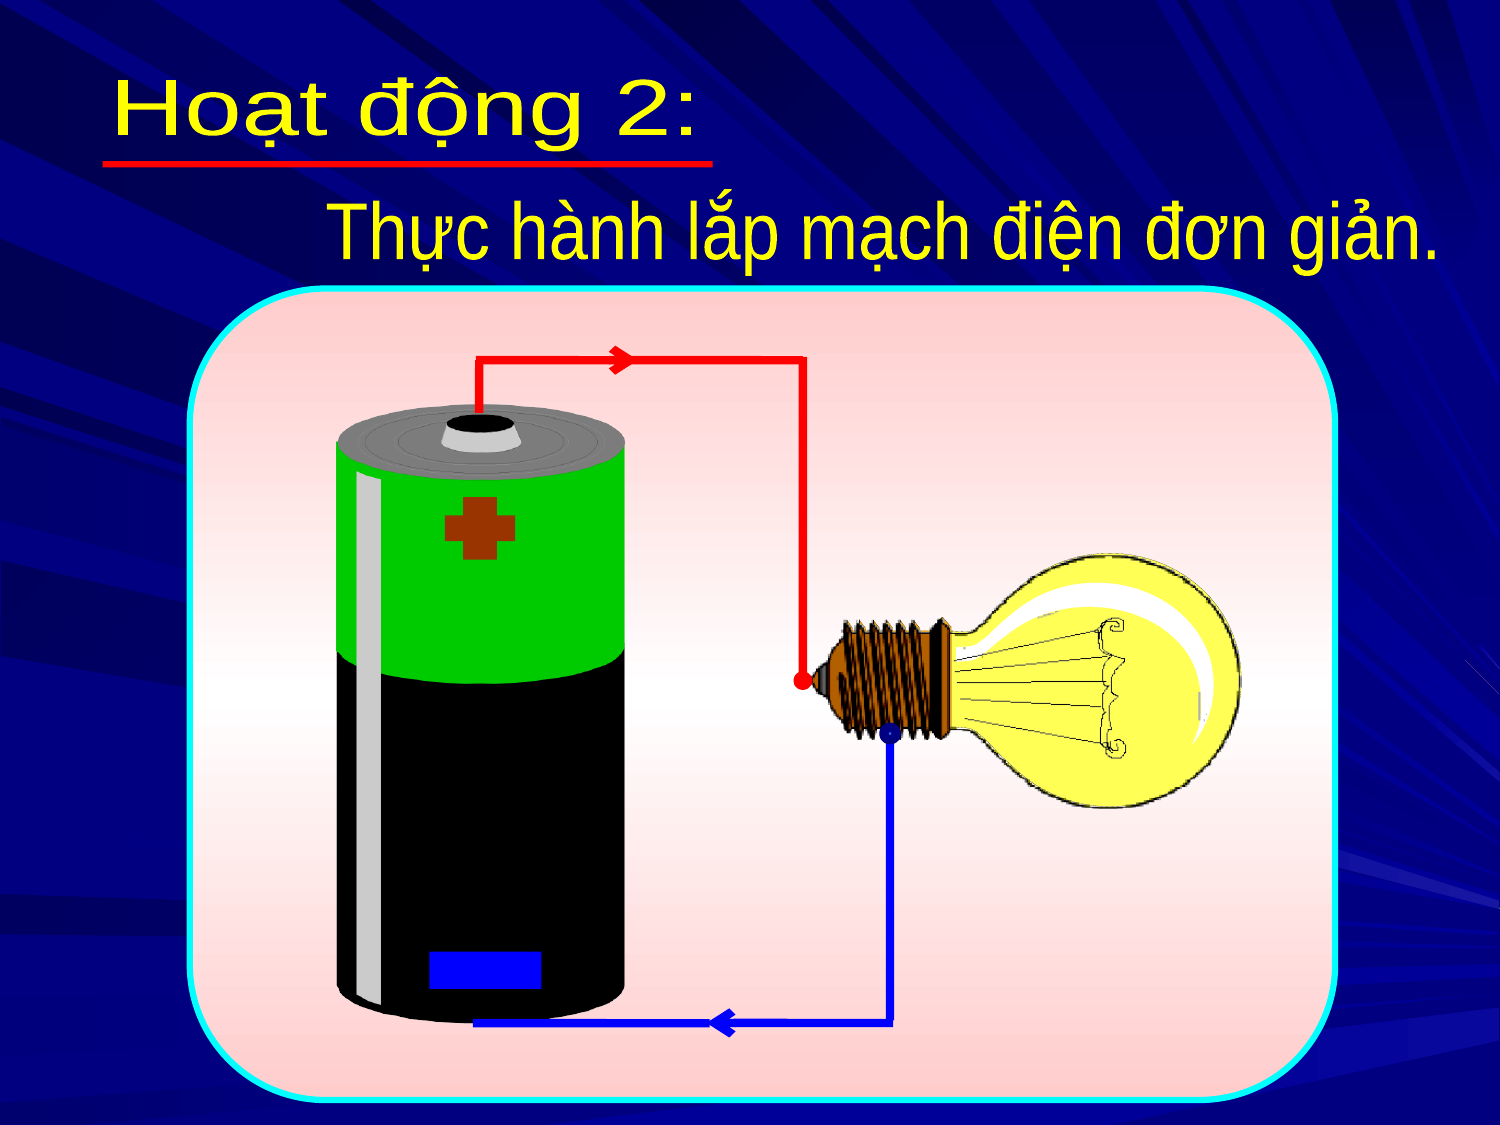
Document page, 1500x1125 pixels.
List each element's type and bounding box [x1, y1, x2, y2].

text_box [332, 400, 629, 1028]
picture [805, 461, 1242, 899]
text_box [883, 727, 897, 1021]
text_box [189, 288, 1336, 1101]
text_box [796, 356, 810, 688]
text_box [706, 1015, 879, 1031]
text_box [102, 76, 713, 165]
